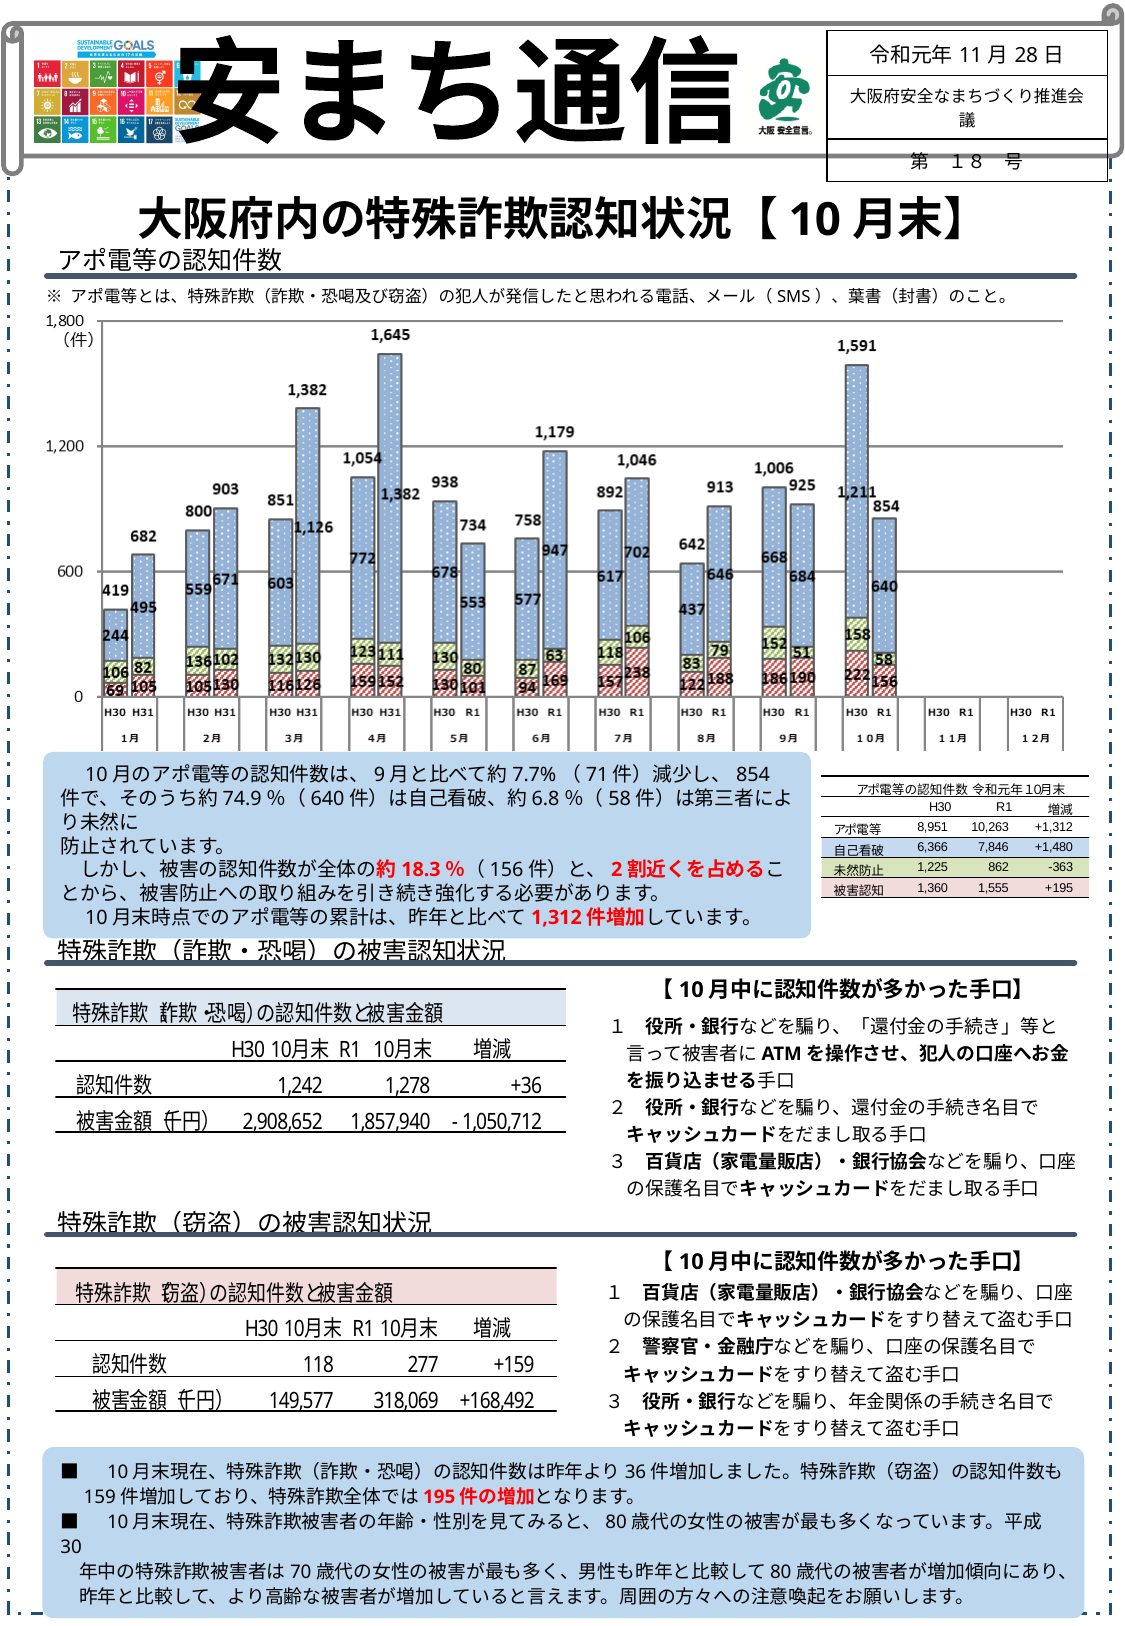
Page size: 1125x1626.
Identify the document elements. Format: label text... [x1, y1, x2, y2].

picture [745, 54, 824, 141]
table_cell 第 １８ 号 [828, 140, 1107, 181]
text_box 【10月中に認知件数が多かった手口】 [628, 963, 1059, 1010]
text_box 特殊詐欺（窃盗）の被害認知状況 [42, 1199, 1104, 1245]
text_box 10月のアポ電等の認知件数は、9月と比べて約7.7%（71件）減少し、854件で、そのうち約74.9％（640件）は自己看破、約6.8％（58件）は第三者により未然に 防止されています。 しかし、被害の認知件数が全体の約18.3％（156件）と、2割近くを占めることから、被害防止への取り組みを引き続き強化する必要があります。 10月末時点でのアポ電等の累計は、昨年と比べて1,312件増加しています。 [43, 751, 812, 939]
picture [820, 775, 1090, 899]
text_box [802, 157, 1112, 1615]
text_box 特殊詐欺（詐欺・恐喝）の被害認知状況 [42, 928, 1104, 973]
text_box 【10月中に認知件数が多かった手口】 [628, 1235, 1059, 1268]
table_header 令和元年11月28日 [828, 31, 1107, 75]
text_box １ 役所・銀行などを騙り、「還付金の手続き」等と 言って被害者にATMを操作させ、犯人の口座へお金 を振り込ませる手口 ２ 役所・銀行などを騙り、還付金の手続き名目で キャッシュカードをだまし取る手口 ３ 百貨店（家電量販店）・銀行協会などを騙り、口座 の保護名目でキャッシュカードをだまし取る手口 [592, 1001, 1094, 1199]
table_cell 大阪府安全なまちづくり推進会議 [828, 76, 1107, 138]
text_box ■ 10月末現在、特殊詐欺（詐欺・恐喝）の認知件数は昨年より36件増加しました。特殊詐欺（窃盗）の認知件数も 159件増加しており、特殊詐欺全体では195件の増加となります。 ■ 10月末現在、特殊詐欺被害者の年齢・性別を見てみると、80歳代の女性の被害が最も多くなっています。平成30 年中の特殊詐欺被害者は70歳代の女性の被害が最も多く、男性も昨年と比較して80歳代の被害者が増加傾向にあり、 昨年と比較して、より高齢な被害者が増加していると言えます。周囲の方々への注意喚起をお願いします。 [42, 1447, 1085, 1619]
text_box １ 百貨店（家電量販店）・銀行協会などを騙り、口座 の保護名目でキャッシュカードをすり替えて盗む手口 ２ 警察官・金融庁などを騙り、口座の保護名目で キャッシュカードをすり替えて盗む手口 ３ 役所・銀行などを騙り、年金関係の手続き名目で キャッシュカードをすり替えて盗む手口 [589, 1268, 1091, 1447]
picture [55, 988, 698, 1133]
text_box [3, 5, 1122, 174]
picture [41, 300, 1068, 751]
picture [55, 1267, 557, 1412]
text_box 大阪府内の特殊詐欺認知状況【10月末】 [42, 182, 1085, 236]
picture [31, 38, 203, 146]
text_box ※ アポ電等とは、特殊詐欺（詐欺・恐喝及び窃盗）の犯人が発信したと思われる電話、メール（SMS）、葉書（封書）のこと。 [27, 278, 1108, 314]
text_box [8, 157, 826, 1615]
text_box アポ電等の認知件数 [42, 236, 1104, 278]
